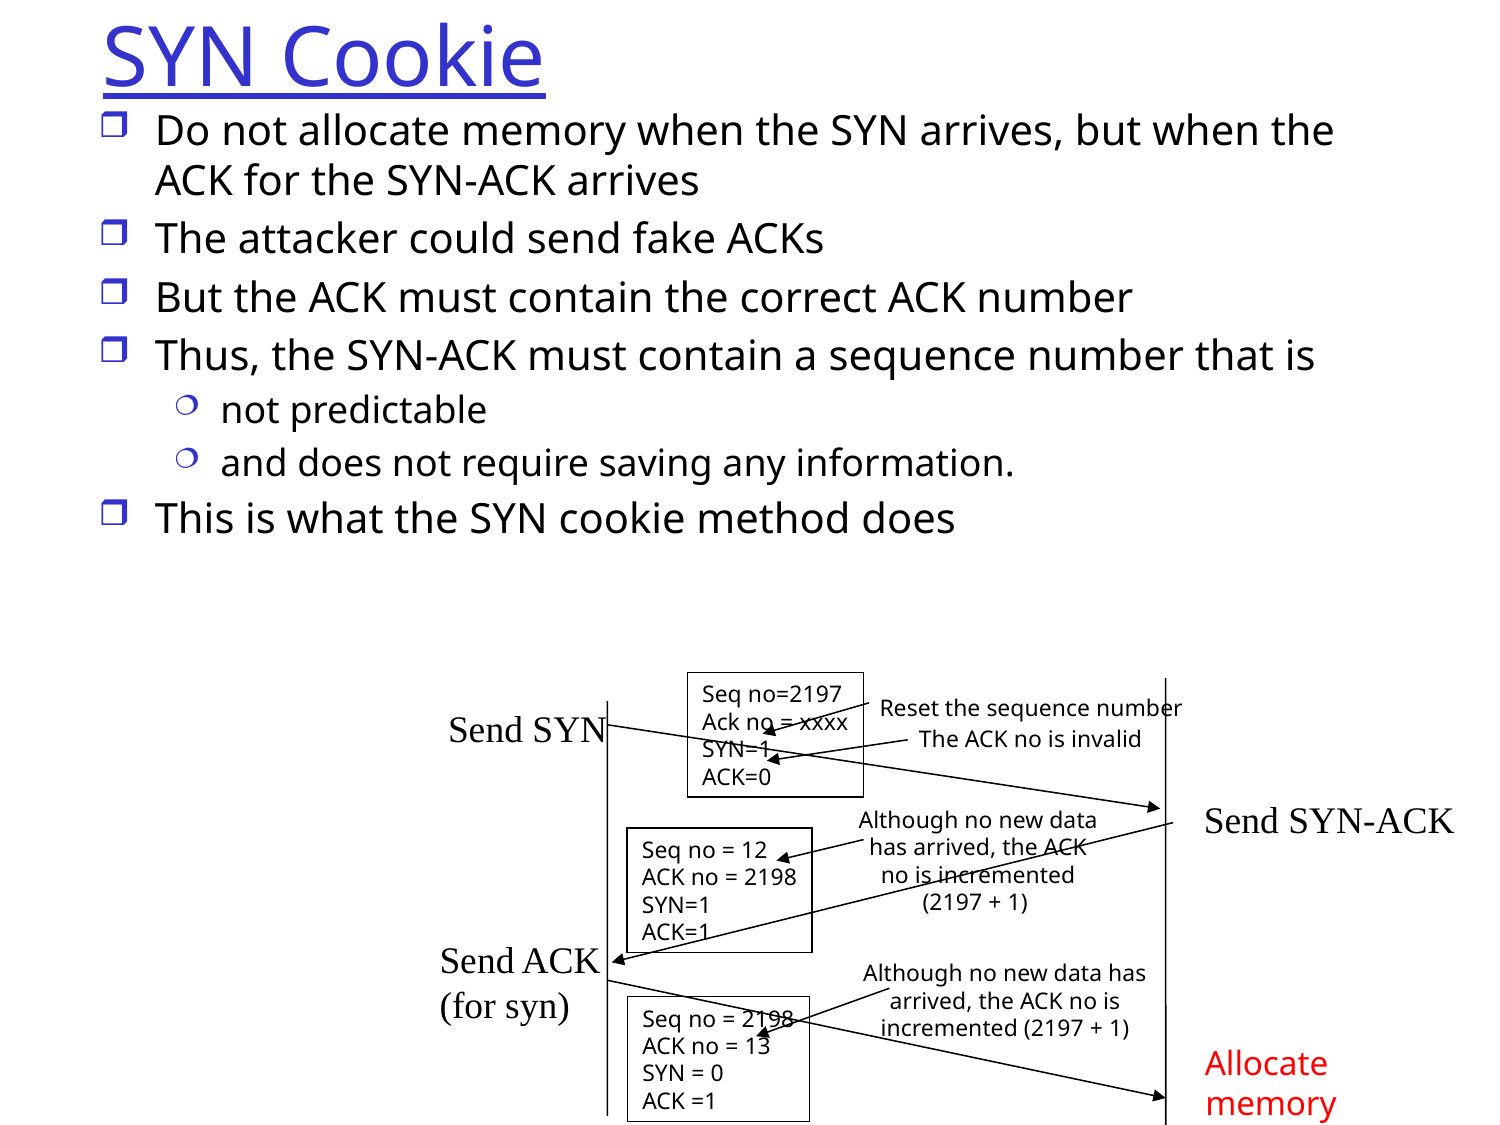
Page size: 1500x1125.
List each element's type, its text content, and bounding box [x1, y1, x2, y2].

list Do not allocate memory when the SYN arrives, but when the ACK for the SYN-ACK arrives The attacker could send fake ACKs But the ACK must contain the correct ACK number Thus, the SYN-ACK must contain a sequence number that is not predictable and does not require saving any information. This is what the SYN cookie method does [83, 96, 1359, 860]
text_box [423, 672, 1482, 1125]
title SYN Cookie [87, 0, 1363, 108]
